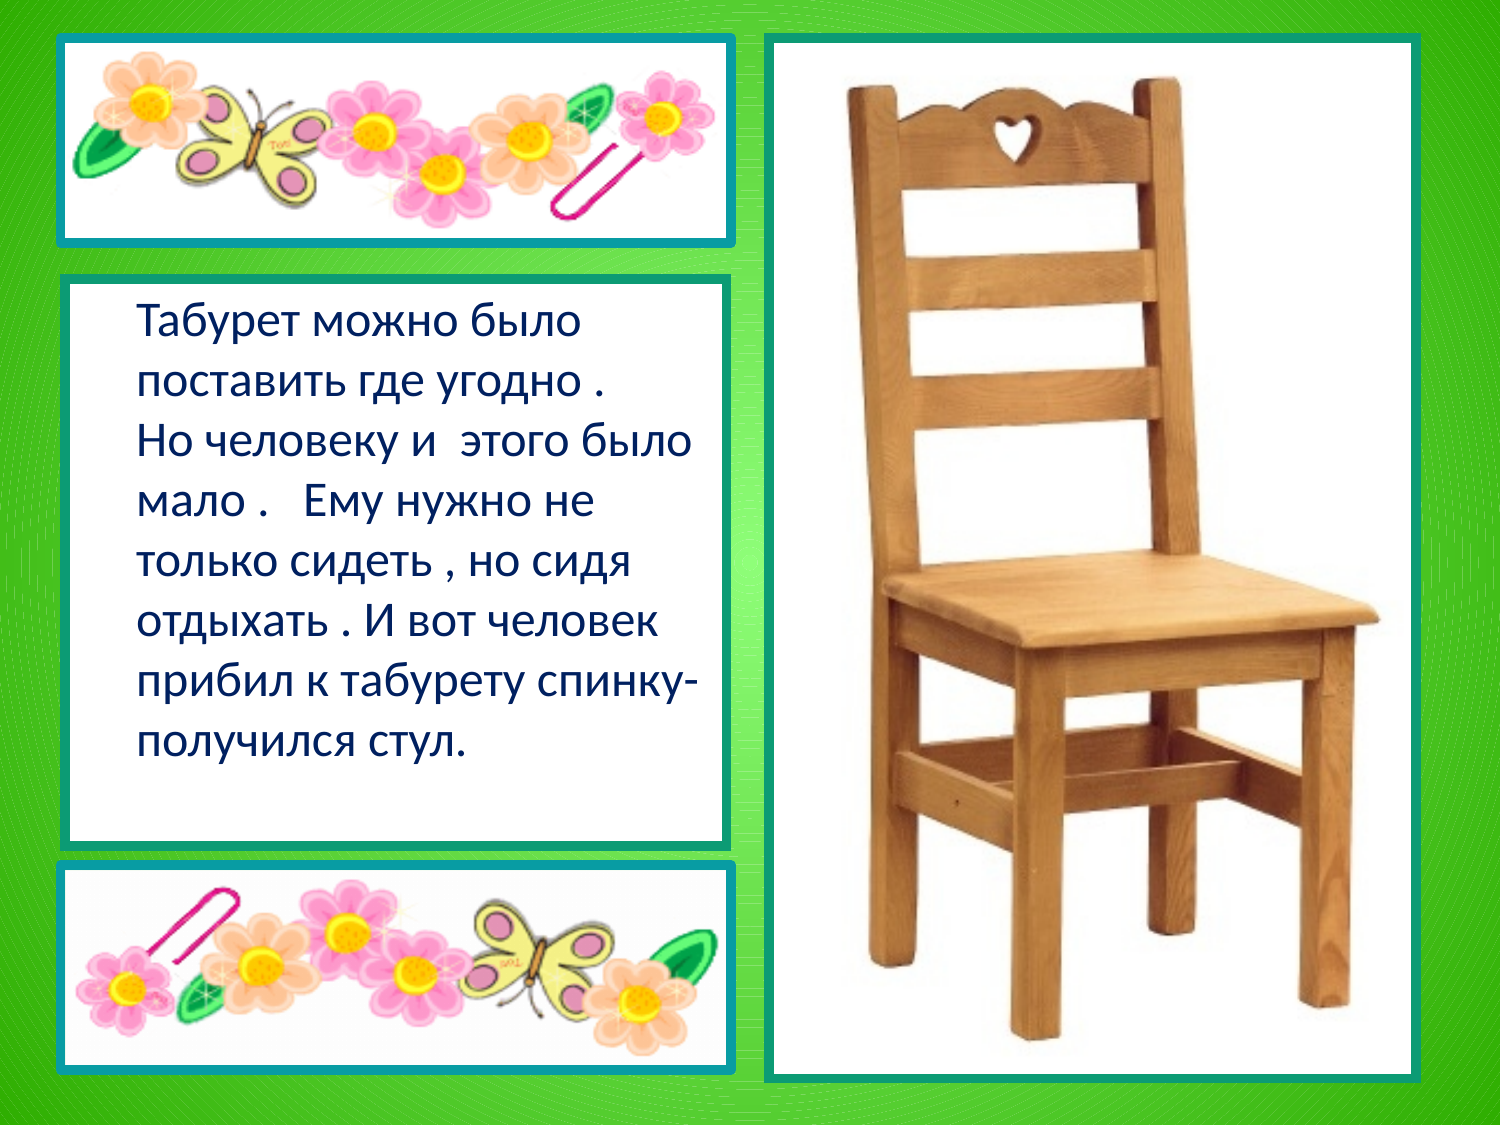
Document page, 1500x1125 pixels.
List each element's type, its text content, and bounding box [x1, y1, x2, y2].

picture [64, 869, 727, 1066]
picture [64, 42, 727, 239]
picture [773, 42, 1412, 1075]
list Табурет можно было поставить где угодно . Но человеку и этого было мало . Ему нужно не только сидеть , но сидя отдыхать . И вот человек прибил к табурету спинку- получился стул. [64, 278, 727, 847]
